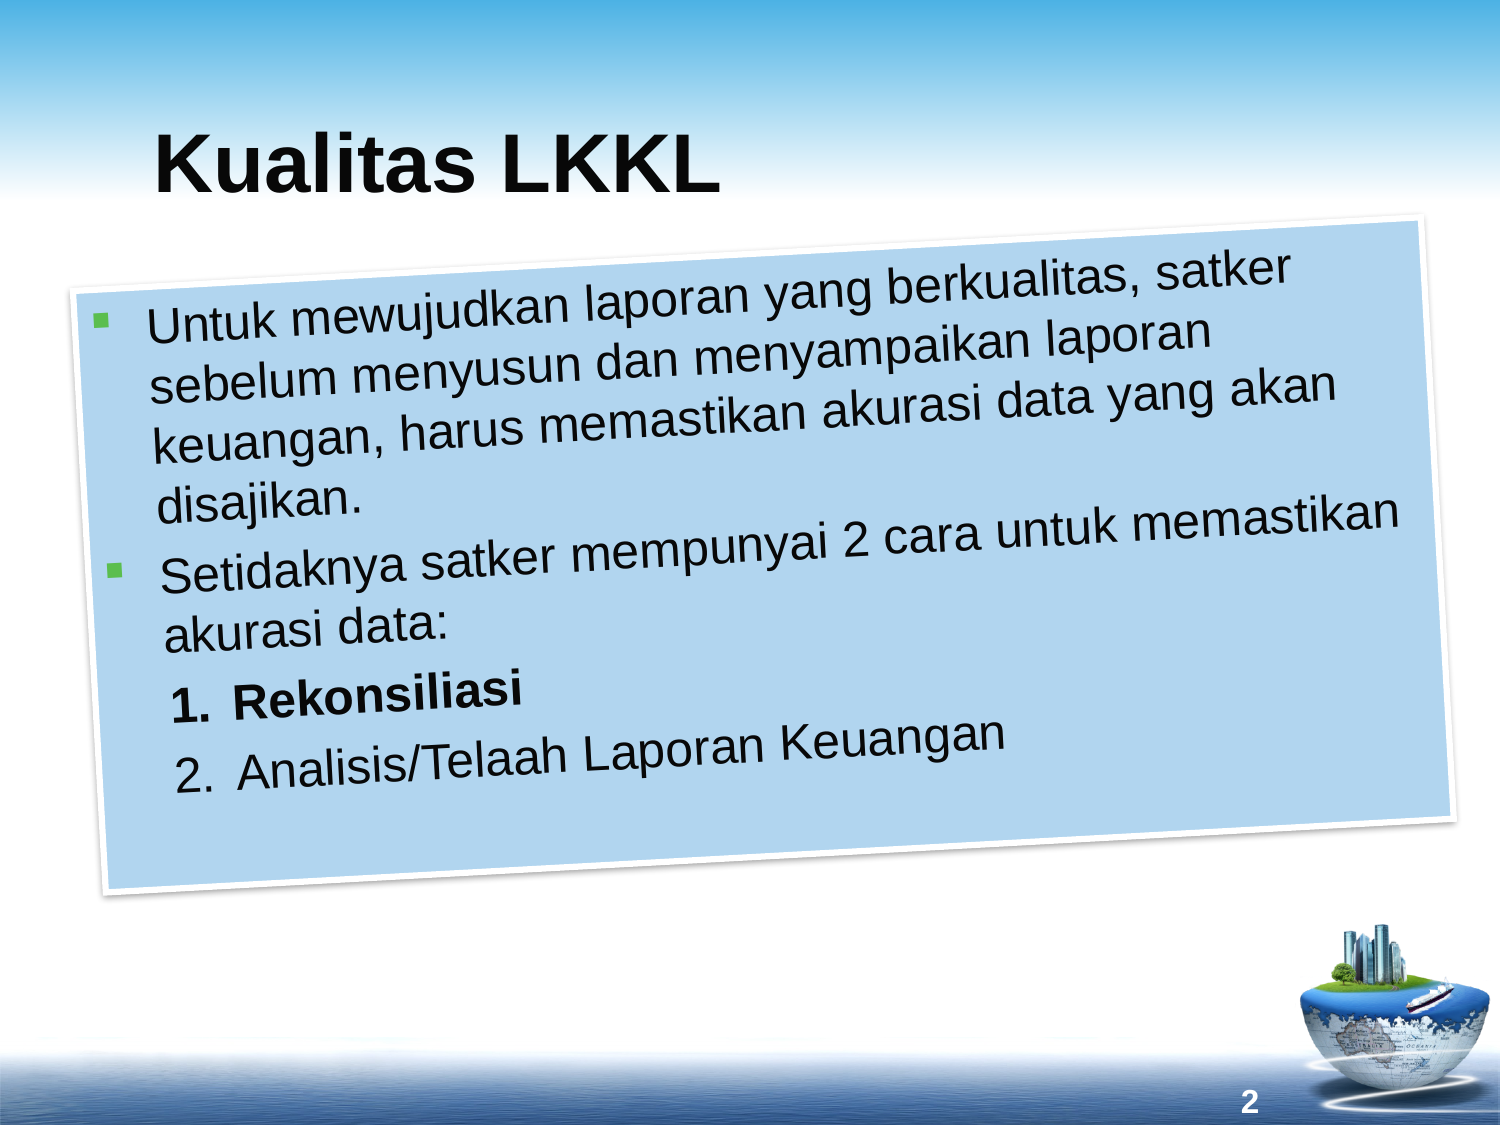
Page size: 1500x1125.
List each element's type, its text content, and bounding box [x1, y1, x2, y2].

list Untuk mewujudkan laporan yang berkualitas, satker sebelum menyusun dan menyampaikan laporan keuangan, harus memastikan akurasi data yang akan disajikan. Setidaknya satker mempunyai 2 cara untuk memastikan akurasi data: Rekonsiliasi Analisis/Telaah Laporan Keuangan [69, 213, 1458, 896]
text_box Kualitas LKKL [139, 101, 738, 217]
slide_number 2 [1074, 1072, 1426, 1113]
picture [0, 920, 1500, 1125]
